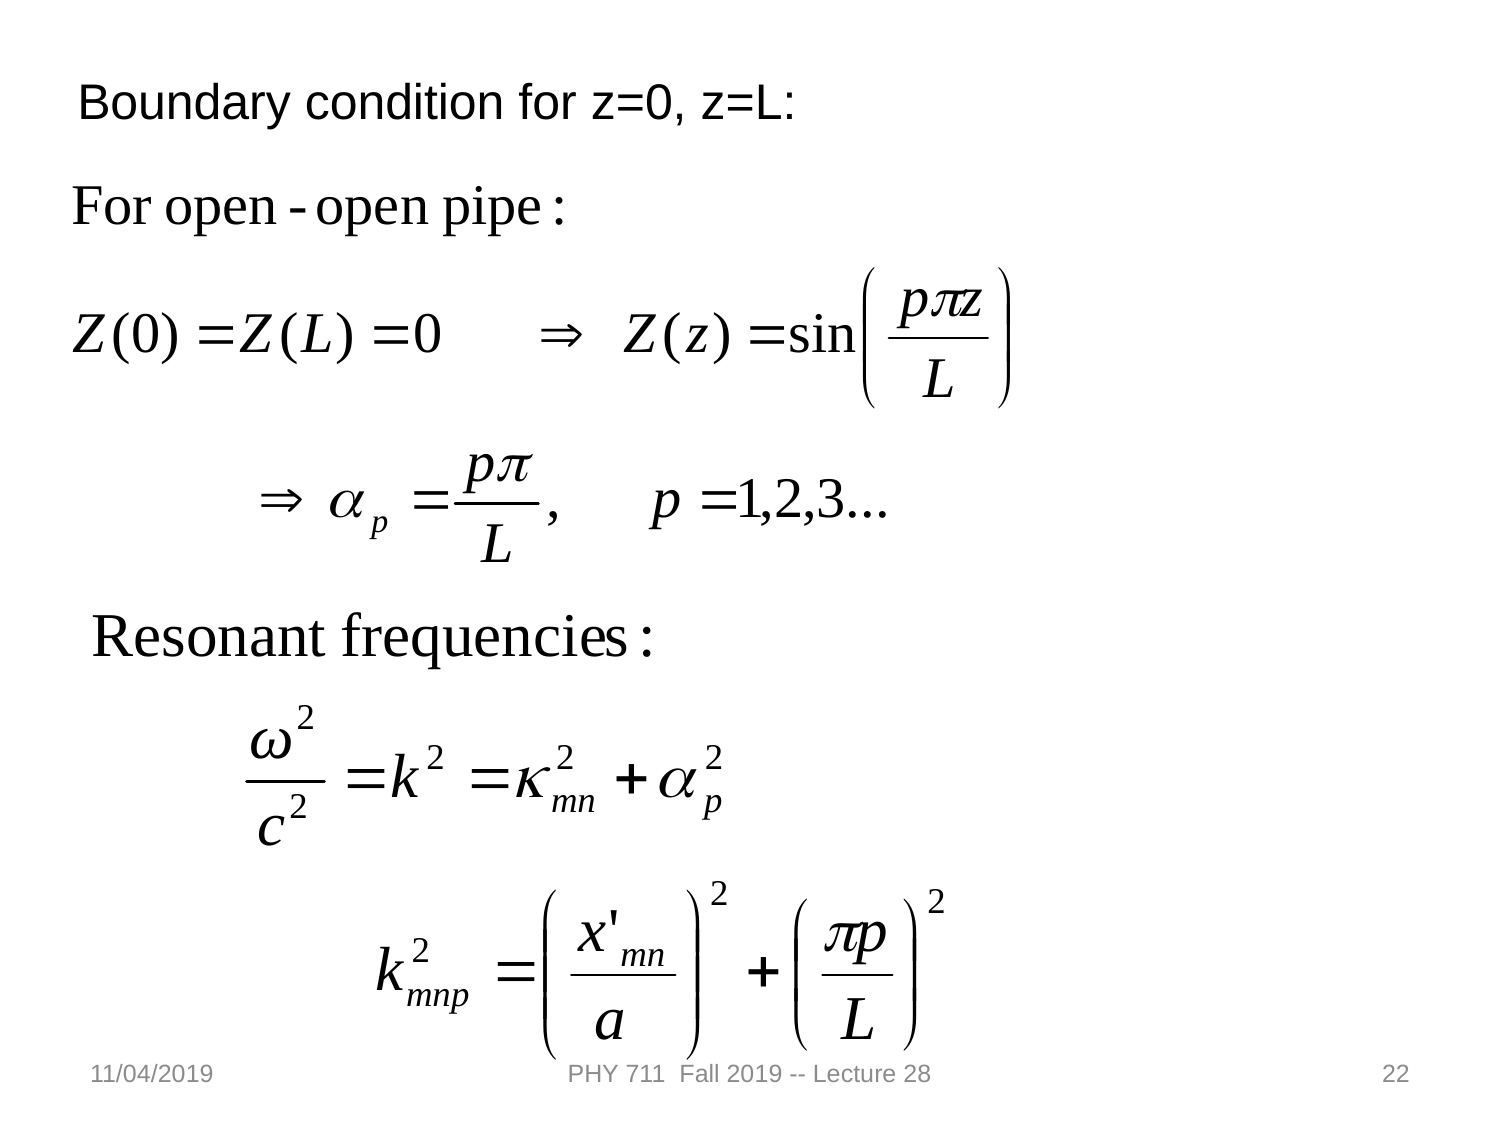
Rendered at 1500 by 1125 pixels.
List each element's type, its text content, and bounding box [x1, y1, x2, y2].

footer PHY 711 Fall 2019 -- Lecture 28 [512, 1042, 988, 1103]
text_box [62, 174, 1026, 574]
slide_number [75, 1042, 425, 1103]
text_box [81, 599, 956, 1073]
text_box Boundary condition for z=0, z=L: [62, 62, 1313, 138]
slide_number 22 [1074, 1042, 1425, 1103]
